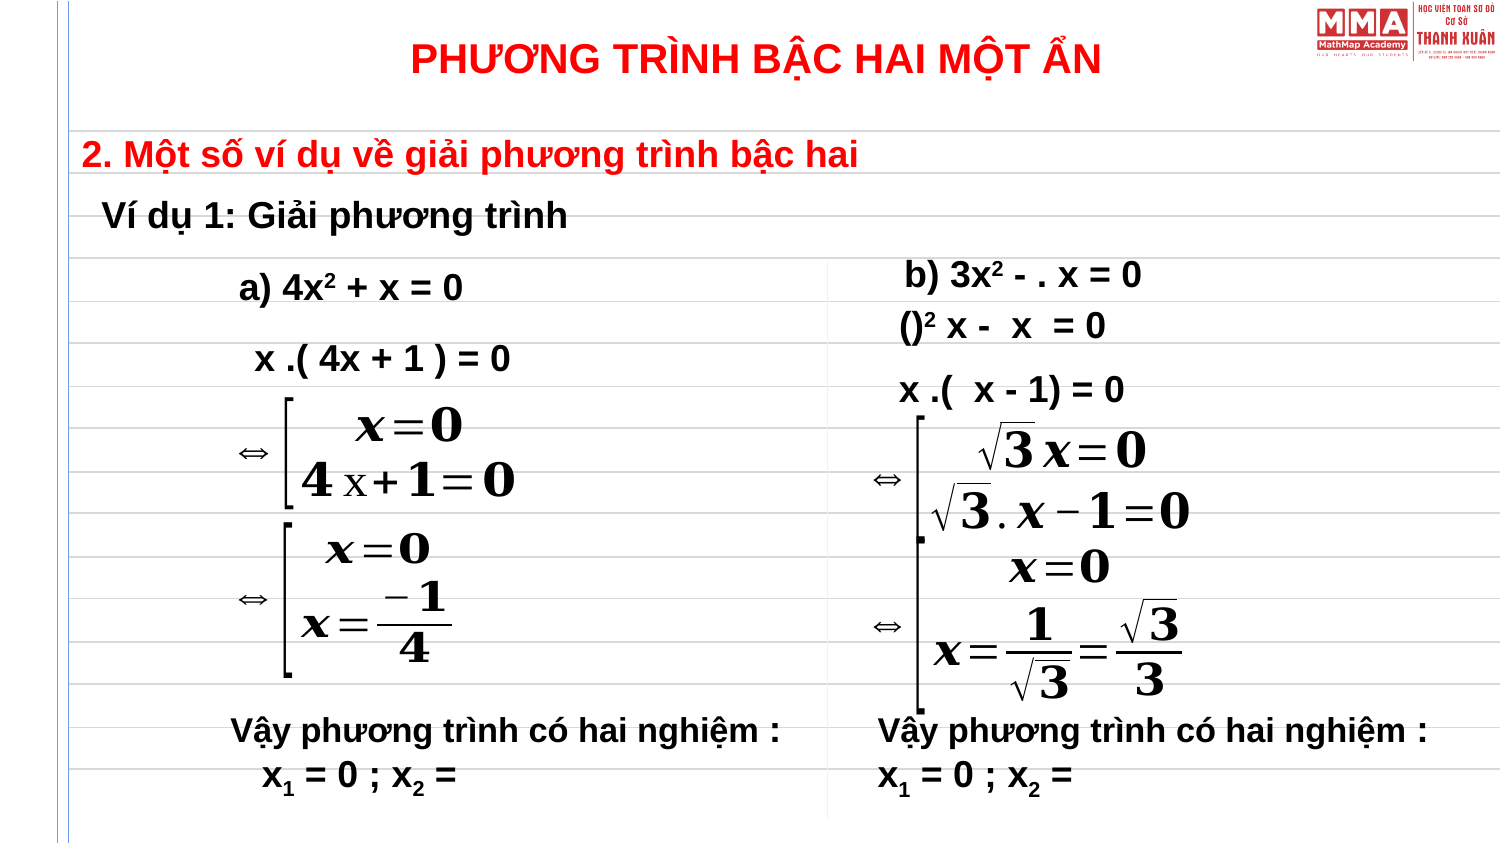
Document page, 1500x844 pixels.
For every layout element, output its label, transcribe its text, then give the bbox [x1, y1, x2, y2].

text_box PHƯƠNG TRÌNH BẬC HAI MỘT ẨN [40, 24, 1473, 90]
text_box Ví dụ 1: Giải phương trình [86, 184, 1078, 244]
text_box a) 4x2 + x = 0 [213, 244, 479, 315]
text_box 2. Một số ví dụ về giải phương trình bậc hai [66, 122, 1119, 183]
picture [1310, 0, 1500, 65]
